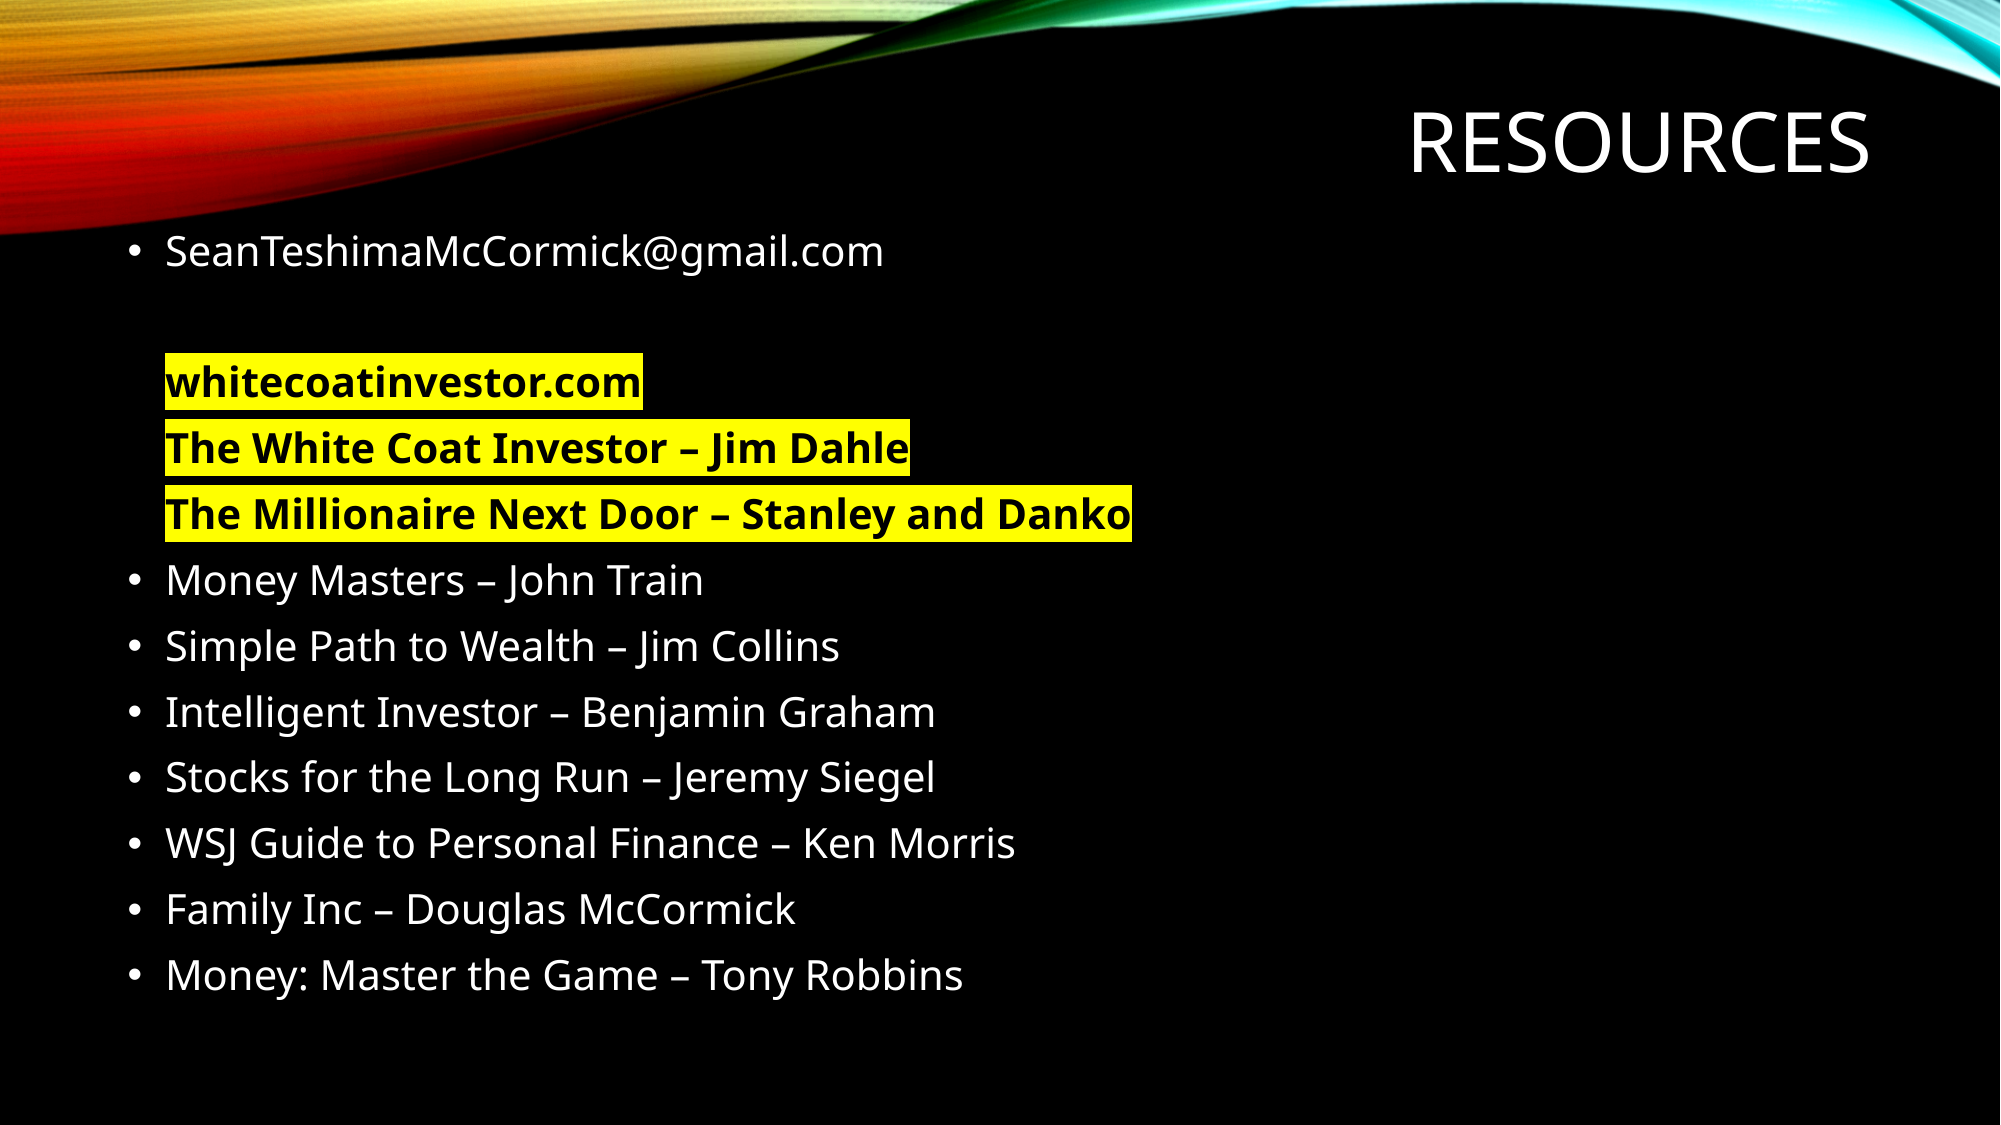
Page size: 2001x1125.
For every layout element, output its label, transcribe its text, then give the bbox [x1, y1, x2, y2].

title Resources [474, 39, 1888, 222]
list SeanTeshimaMcCormick@gmail.com whitecoatinvestor.com The White Coat Investor – Jim Dahle The Millionaire Next Door – Stanley and Danko Money Masters – John Train Simple Path to Wealth – Jim Collins Intelligent Investor – Benjamin Graham Stocks for the Long Run – Jeremy Siegel WSJ Guide to Personal Finance – Ken Morris Family Inc – Douglas McCormick Money: Master the Game – Tony Robbins [112, 222, 1888, 883]
picture [0, 0, 2000, 237]
